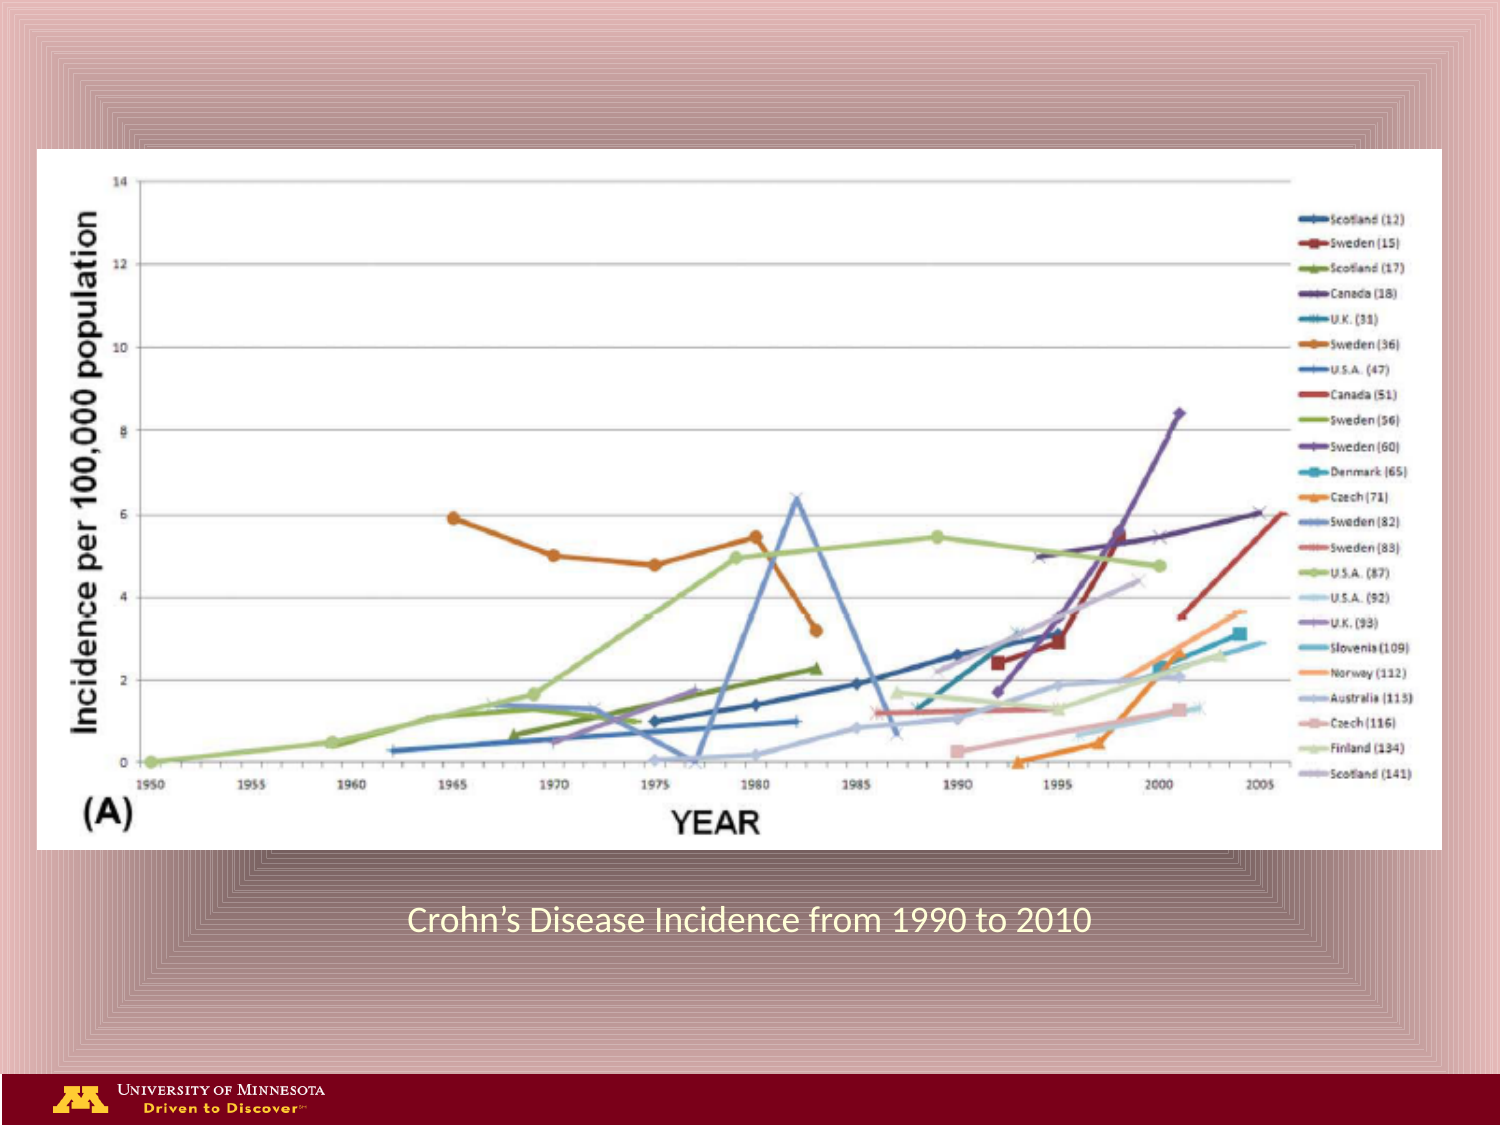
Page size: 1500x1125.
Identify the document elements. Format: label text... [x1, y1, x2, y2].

text_box Crohn’s Disease Incidence from 1990 to 2010 [12, 887, 1488, 948]
picture [37, 149, 1442, 851]
picture [0, 1074, 1500, 1125]
